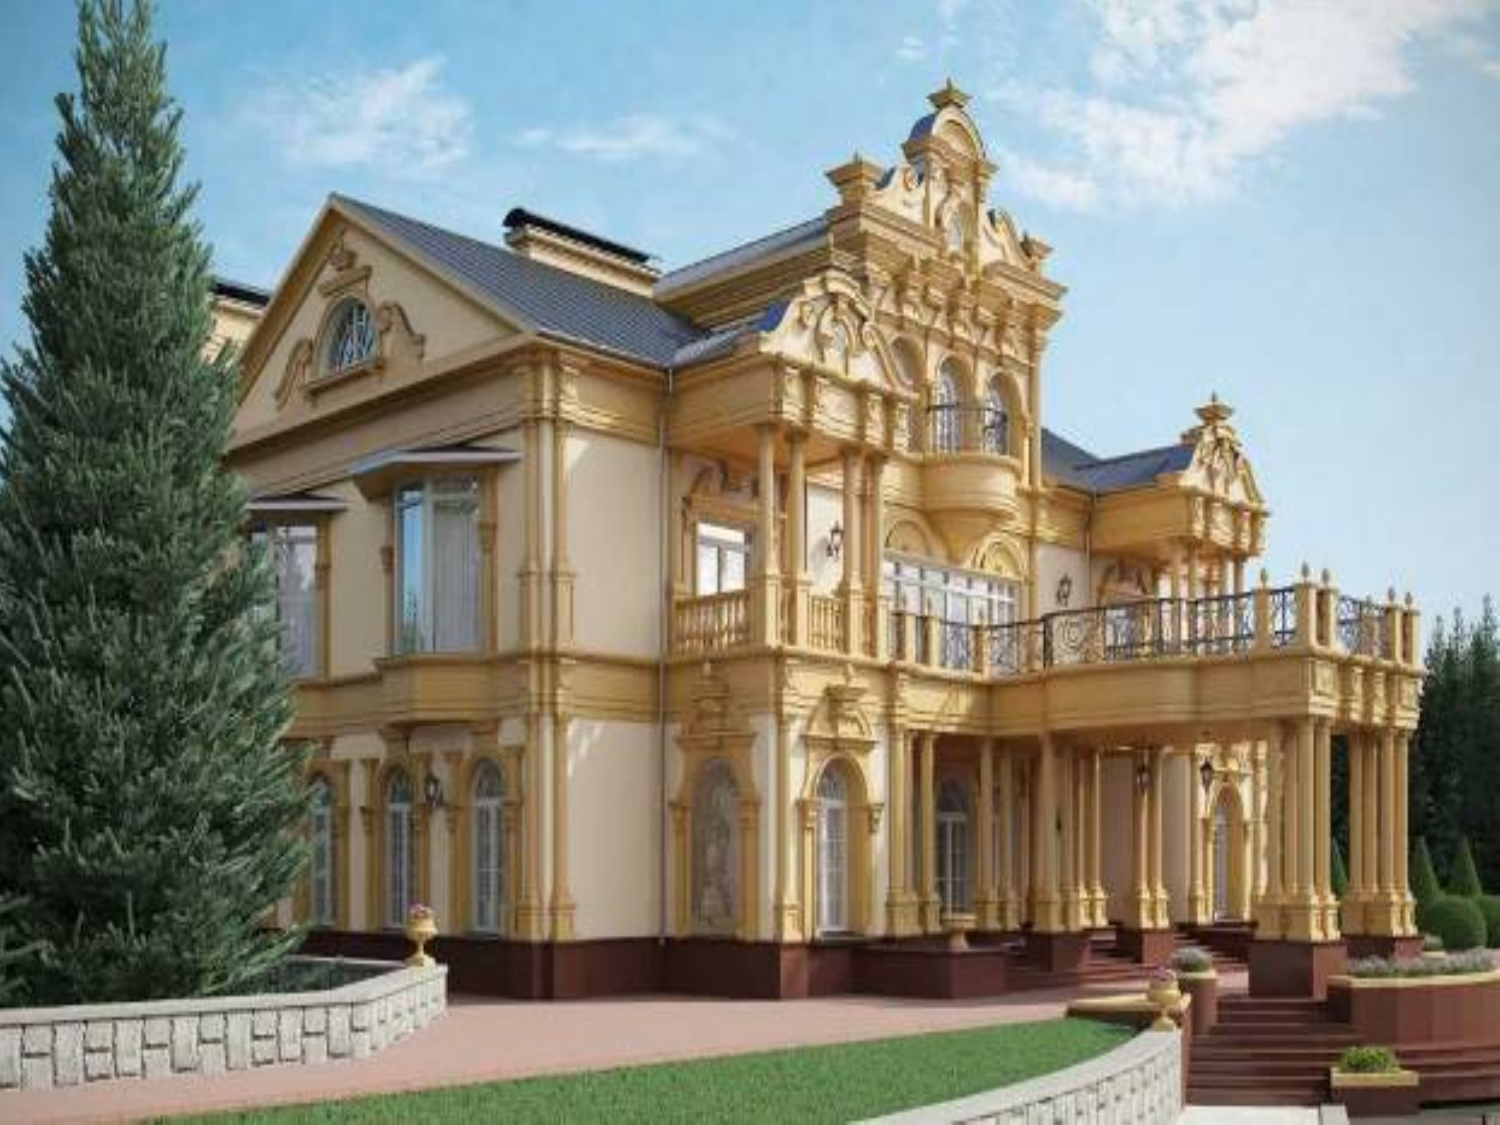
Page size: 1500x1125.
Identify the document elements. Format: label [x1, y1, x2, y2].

list [0, 0, 1500, 1125]
